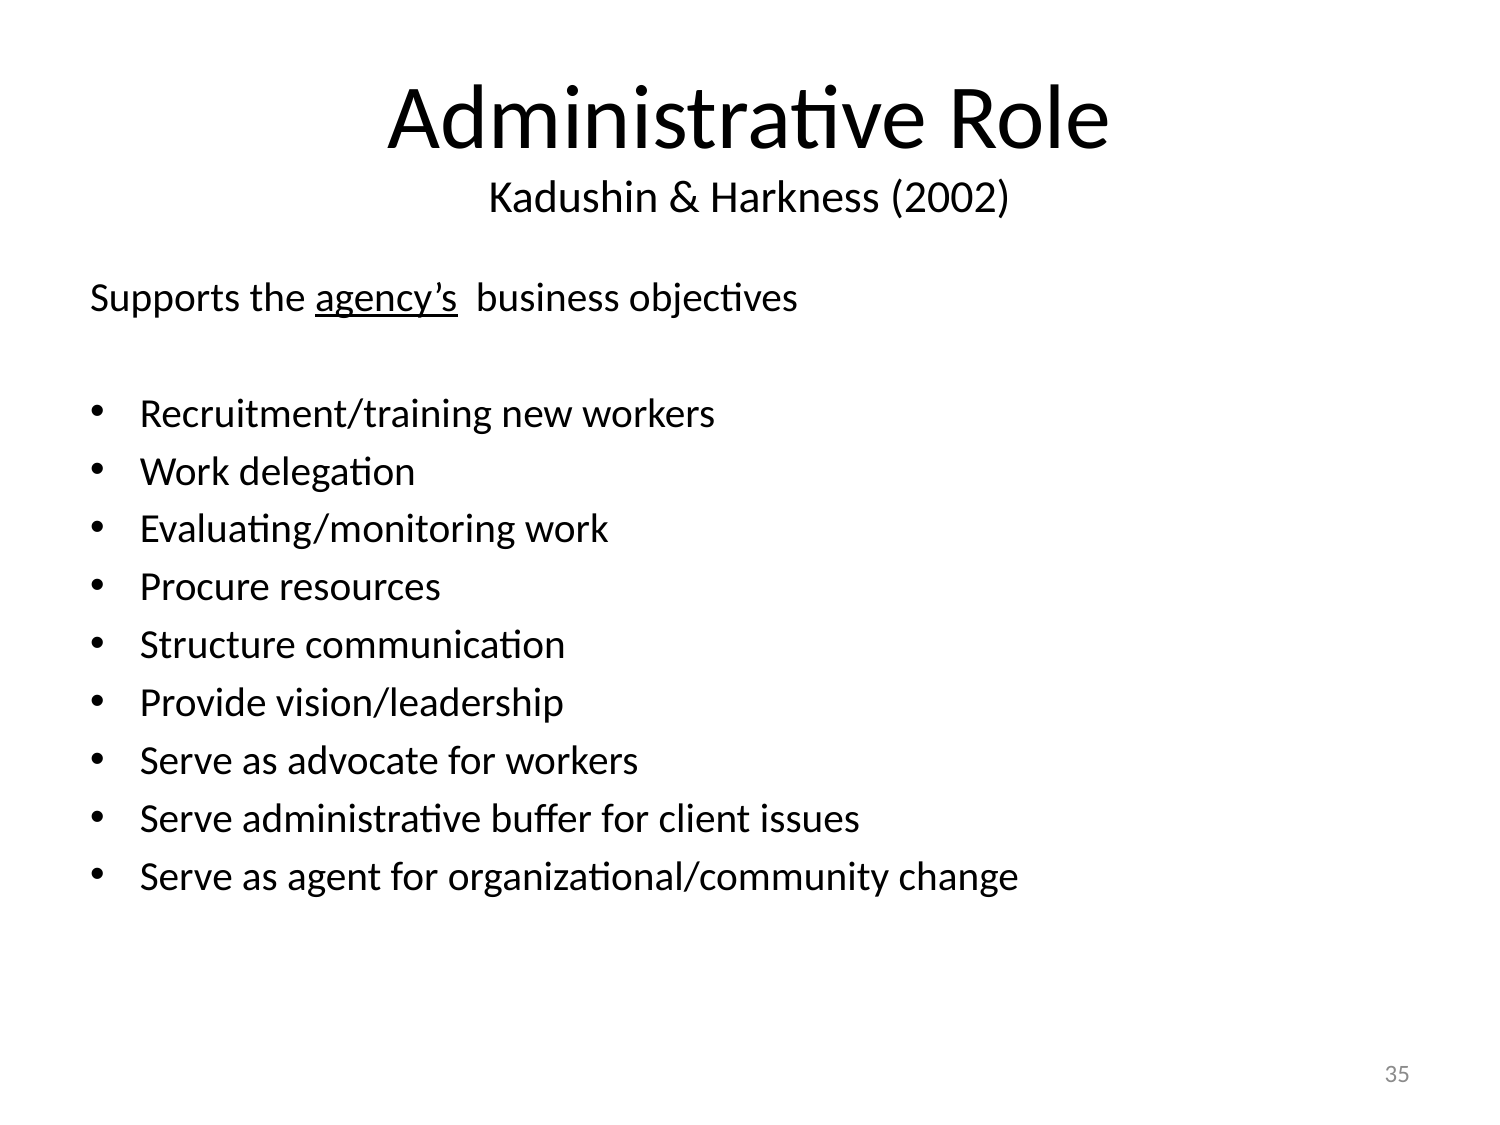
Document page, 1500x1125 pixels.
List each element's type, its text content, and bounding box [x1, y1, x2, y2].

list Supports the agency’s business objectives Recruitment/training new workers Work delegation Evaluating/monitoring work Procure resources Structure communication Provide vision/leadership Serve as advocate for workers Serve administrative buffer for client issues Serve as agent for organizational/community change [75, 262, 1425, 913]
title Administrative Role Kadushin & Harkness (2002) [75, 45, 1425, 233]
slide_number 35 [1074, 1042, 1425, 1103]
